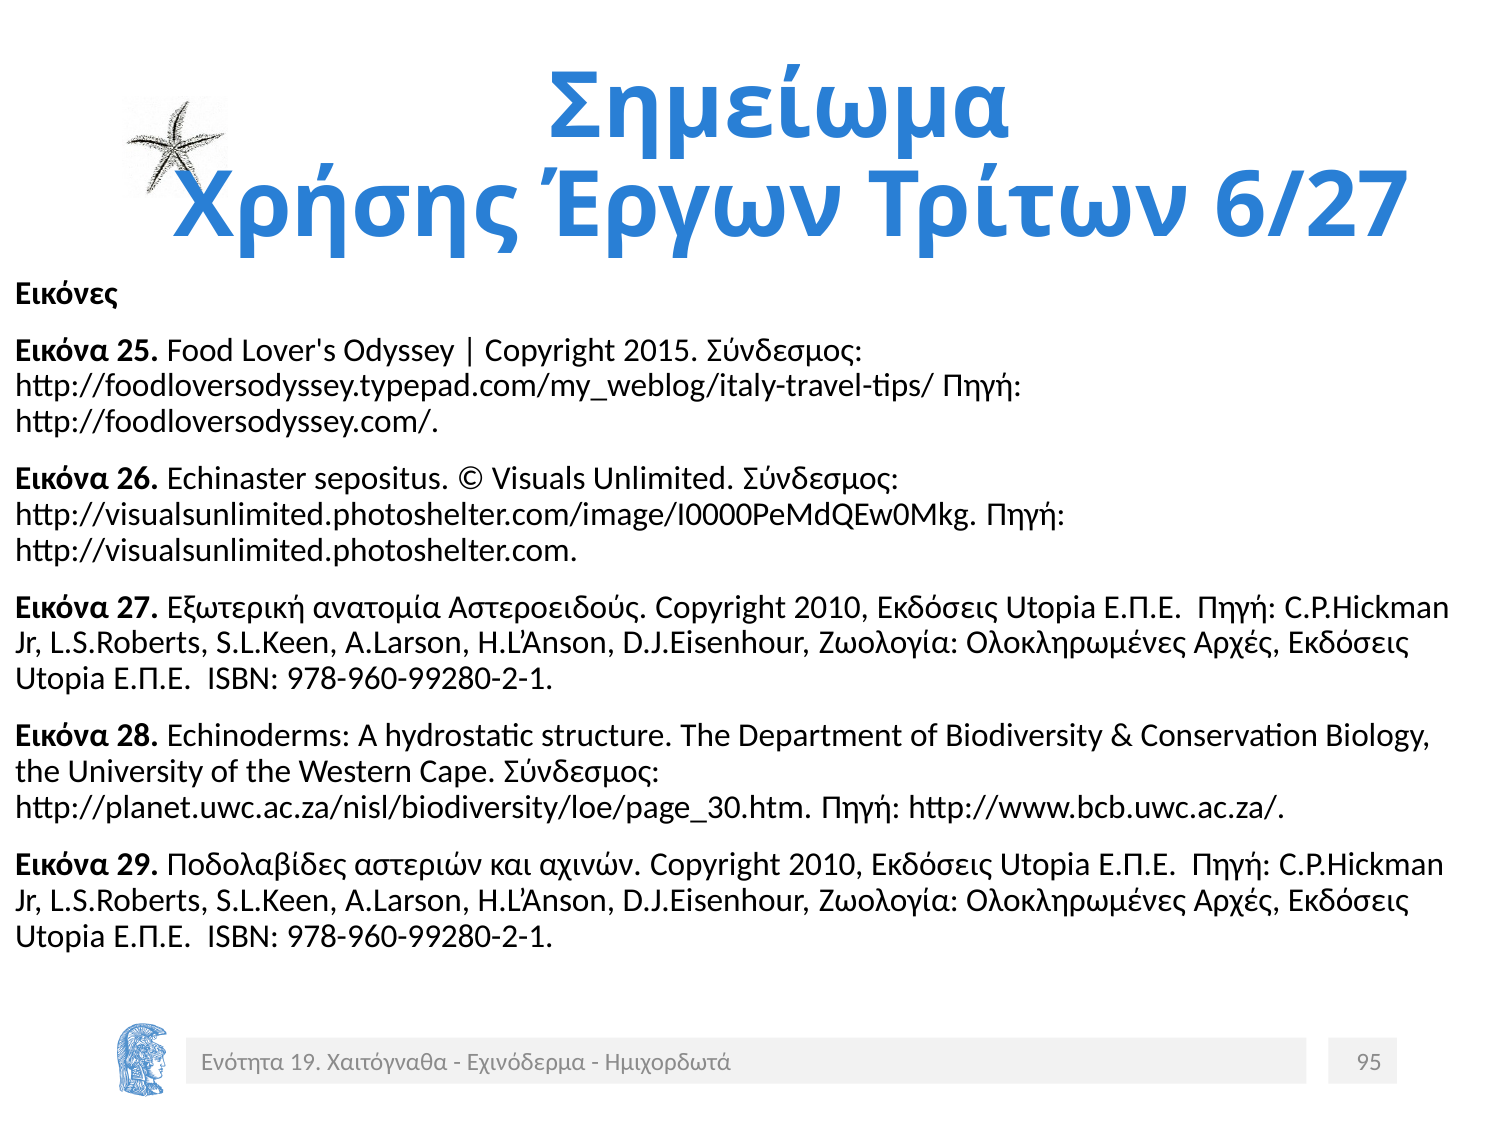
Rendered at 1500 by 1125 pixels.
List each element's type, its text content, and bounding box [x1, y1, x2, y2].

picture [113, 1022, 176, 1099]
footer Ενότητα 19. Χαιτόγναθα - Εχινόδερμα - Ημιχορδωτά [186, 1037, 1307, 1084]
list Εικόνες Εικόνα 25. Food Lover's Odyssey | Copyright 2015. Σύνδεσμος: http://foodloversodyssey.typepad.com/my_weblog/italy-travel-tips/ Πηγή: http://foodloversodyssey.com/. Εικόνα 26. Echinaster sepositus. © Visuals Unlimited. Σύνδεσμος: http://visualsunlimited.photoshelter.com/image/I0000PeMdQEw0Mkg. Πηγή: http://visualsunlimited.photoshelter.com. Εικόνα 27. Εξωτερική ανατομία Αστεροειδούς. Copyright 2010, Εκδόσεις Utopia Ε.Π.Ε. Πηγή: C.P.Hickman Jr, L.S.Roberts, S.L.Keen, A.Larson, H.L’Anson, D.J.Eisenhour, Ζωολογία: Ολοκληρωμένες Αρχές, Εκδόσεις Utopia Ε.Π.Ε. ISBN: 978-960-99280-2-1. Εικόνα 28. Echinoderms: A hydrostatic structure. The Department of Biodiversity & Conservation Biology, the University of the Western Cape. Σύνδεσμος: http://planet.uwc.ac.za/nisl/biodiversity/loe/page_30.htm. Πηγή: http://www.bcb.uwc.ac.za/. Εικόνα 29. Ποδολαβίδες αστεριών και αχινών. Copyright 2010, Εκδόσεις Utopia Ε.Π.Ε. Πηγή: C.P.Hickman Jr, L.S.Roberts, S.L.Keen, A.Larson, H.L’Anson, D.J.Eisenhour, Ζωολογία: Ολοκληρωμένες Αρχές, Εκδόσεις Utopia Ε.Π.Ε. ISBN: 978-960-99280-2-1. [0, 267, 1465, 946]
title Σημείωμα Χρήσης Έργων Τρίτων 6/27 [42, 63, 1500, 251]
slide_number 95 [1328, 1037, 1397, 1084]
